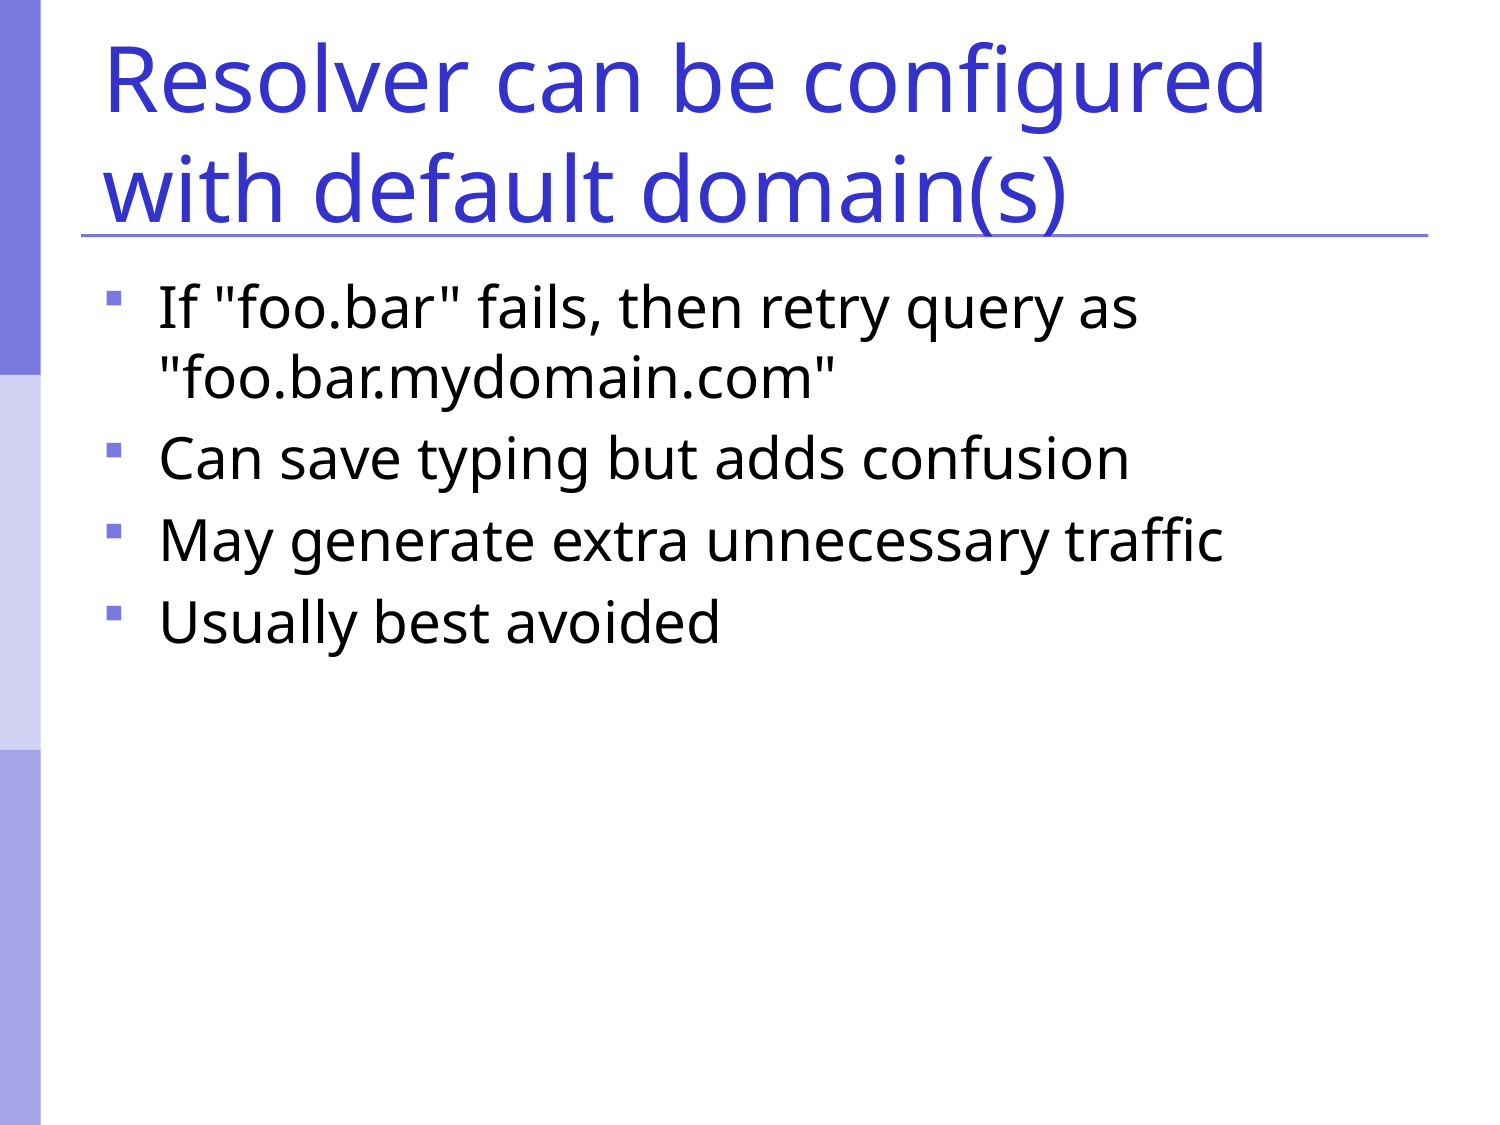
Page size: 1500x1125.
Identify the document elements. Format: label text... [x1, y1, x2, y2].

list If "foo.bar" fails, then retry query as "foo.bar.mydomain.com" Can save typing but adds confusion May generate extra unnecessary traffic Usually best avoided [87, 262, 1363, 1026]
title Resolver can be configured with default domain(s) [87, 37, 1363, 226]
